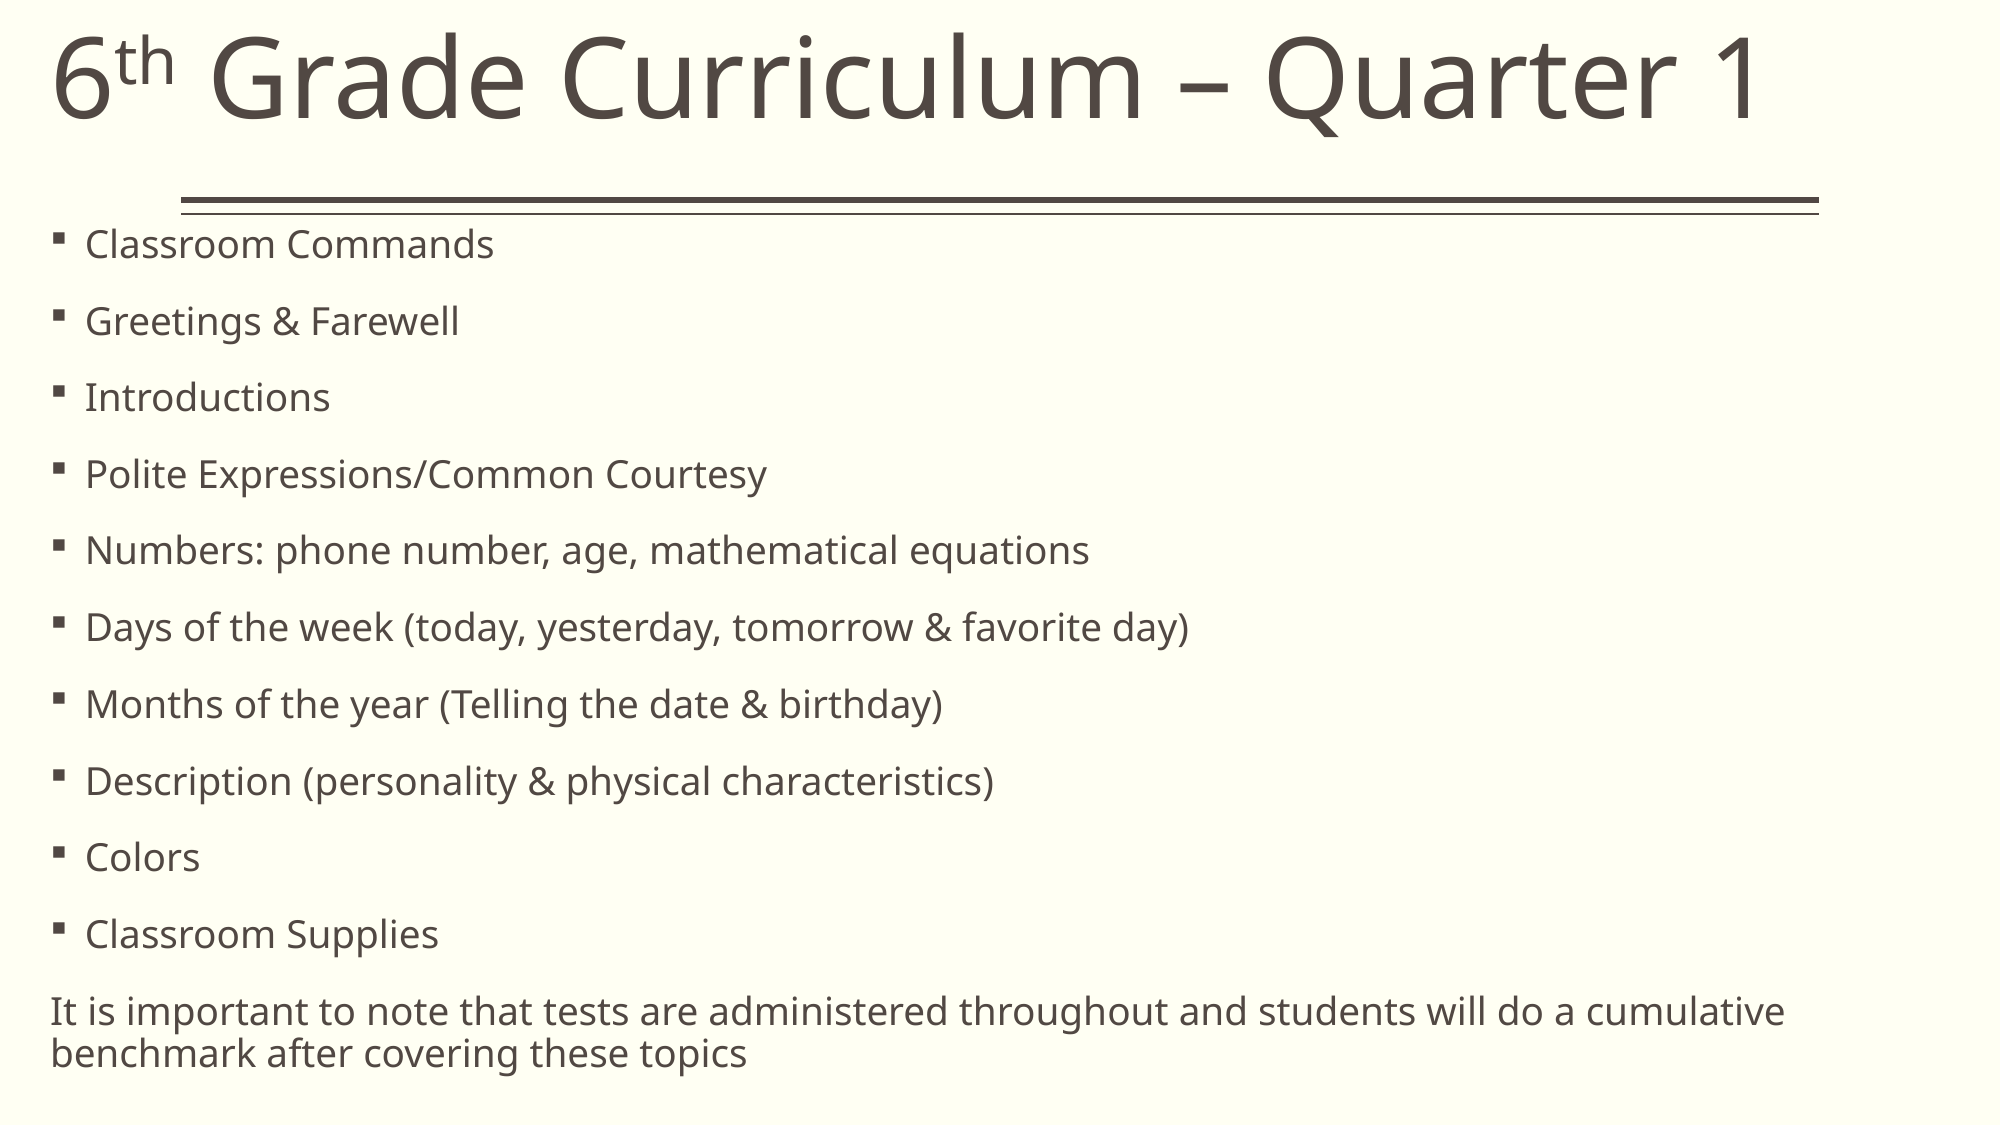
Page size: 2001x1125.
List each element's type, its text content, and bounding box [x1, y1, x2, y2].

title 6th Grade Curriculum – Quarter 1 [50, 12, 1950, 150]
list Classroom Commands Greetings & Farewell Introductions Polite Expressions/Common Courtesy Numbers: phone number, age, mathematical equations Days of the week (today, yesterday, tomorrow & favorite day) Months of the year (Telling the date & birthday) Description (personality & physical characteristics) Colors Classroom Supplies It is important to note that tests are administered throughout and students will do a cumulative benchmark after covering these topics [50, 217, 1888, 1090]
